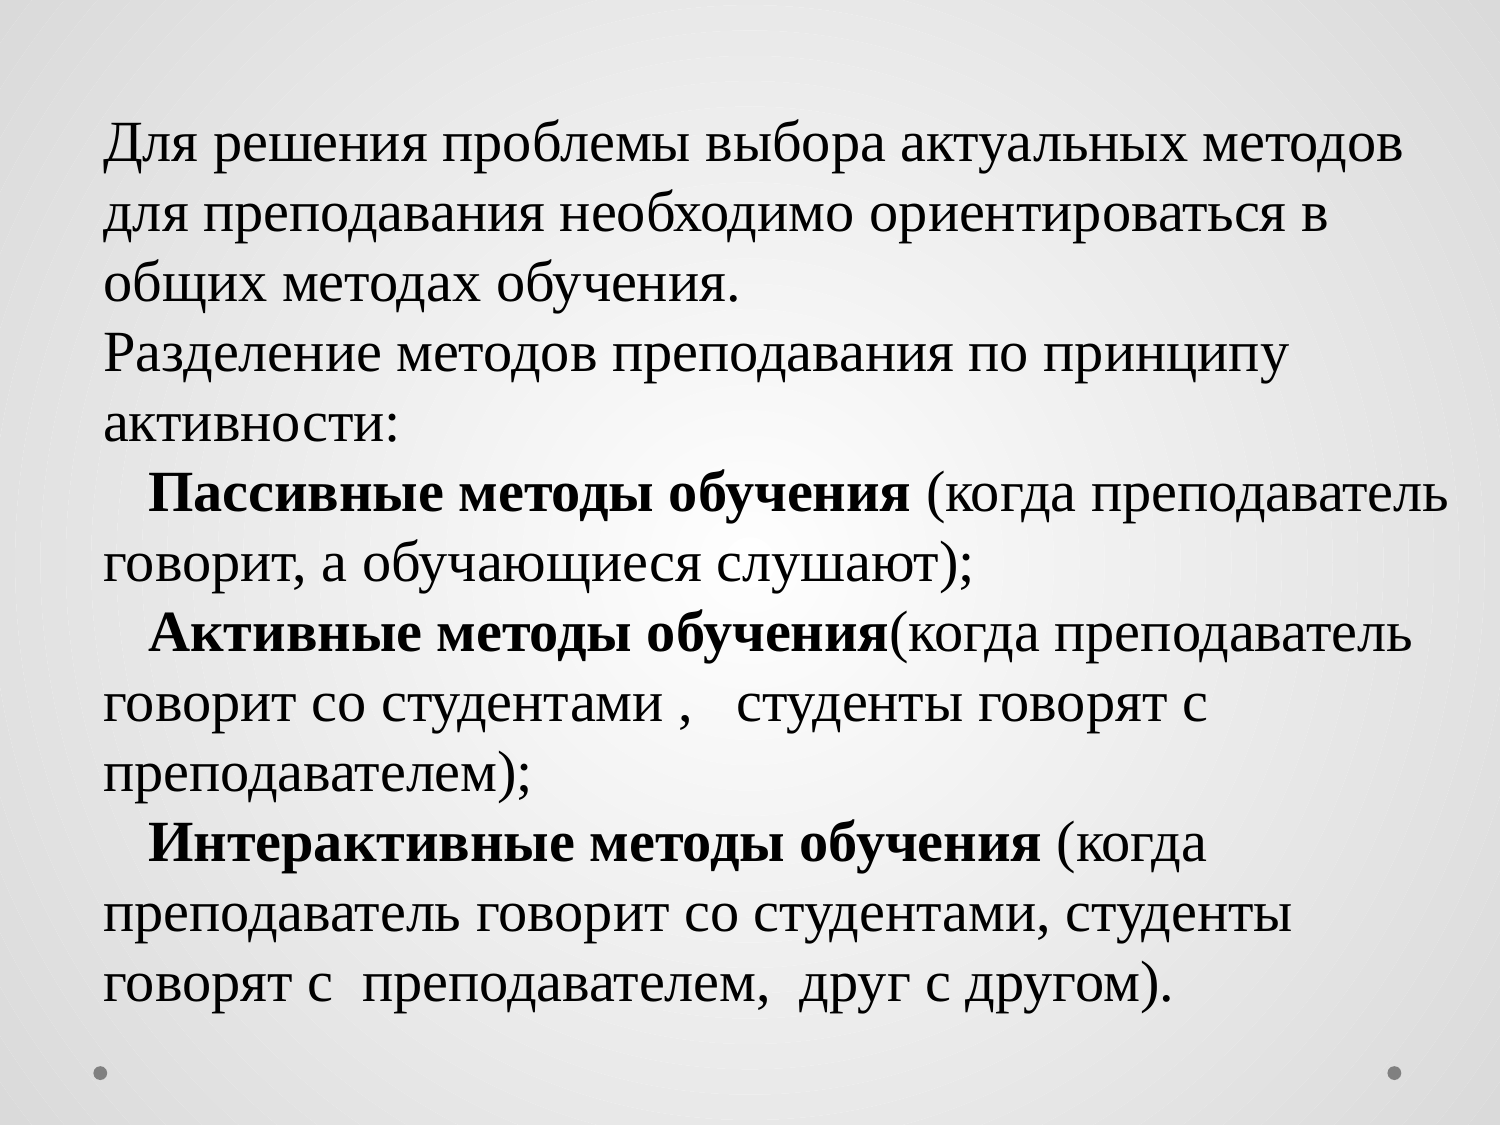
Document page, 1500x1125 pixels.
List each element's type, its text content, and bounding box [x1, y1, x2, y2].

text_box Для решения проблемы выбора актуальных методов для преподавания необходимо ориентироваться в общих методах обучения. Разделение методов преподавания по принципу активности: Пассивные методы обучения (когда преподаватель говорит, а обучающиеся слушают); Активные методы обучения(когда преподаватель говорит со студентами , студенты говорят с преподавателем); Интерактивные методы обучения (когда преподаватель говорит со студентами, студенты говорят с преподавателем, друг с другом). [88, 95, 1483, 1020]
